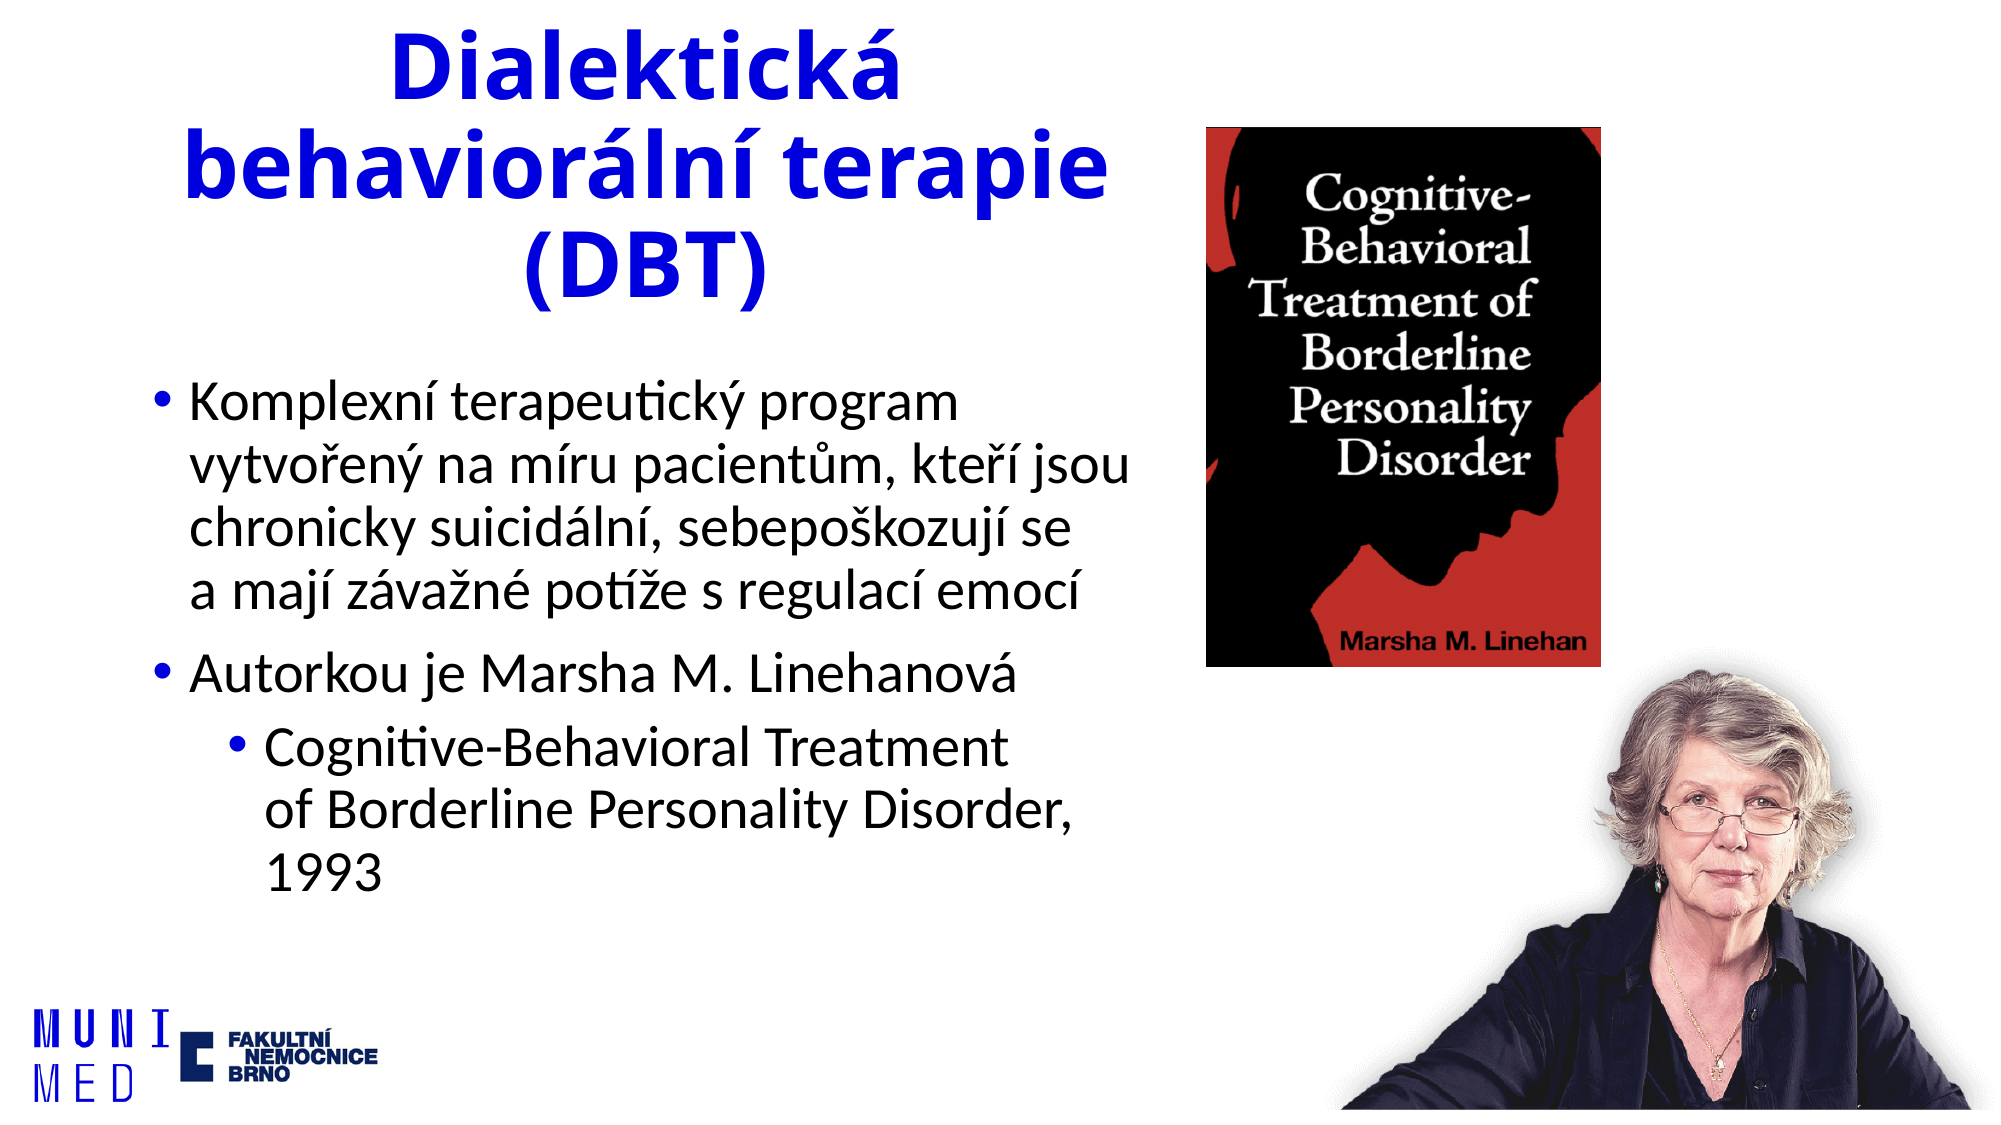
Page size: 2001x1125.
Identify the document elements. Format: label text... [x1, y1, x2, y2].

list Komplexní terapeutický program vytvořený na míru pacientům, kteří jsou chronicky suicidální, sebepoškozují se a mají závažné potíže s regulací emocí Autorkou je Marsha M. Linehanová Cognitive-Behavioral Treatment of Borderline Personality Disorder, 1993 [137, 362, 1156, 1014]
picture [1206, 127, 2000, 1110]
picture [10, 985, 381, 1125]
title Dialektická behaviorální terapie (DBT) [137, 59, 1156, 278]
